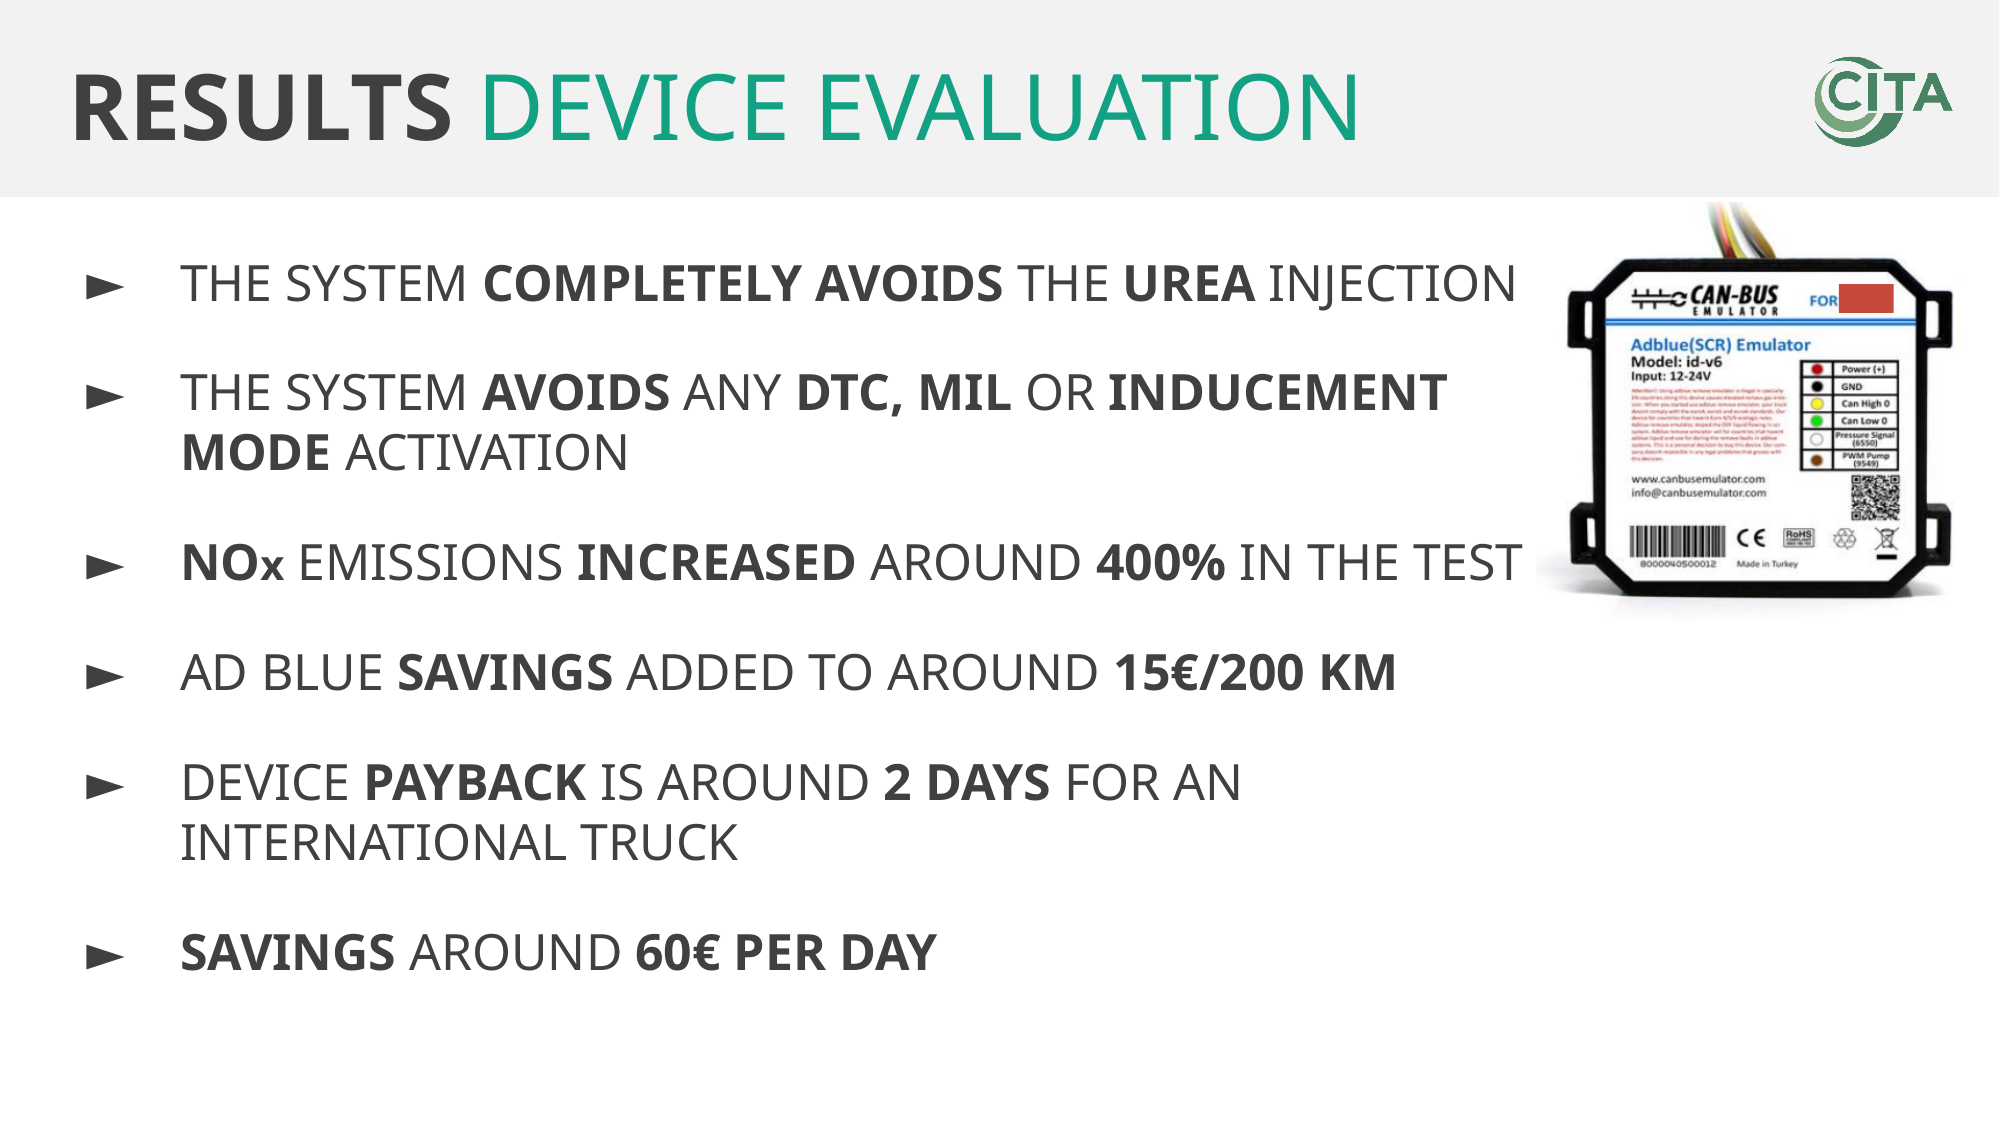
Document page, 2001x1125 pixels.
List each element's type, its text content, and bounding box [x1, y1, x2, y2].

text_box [1536, 202, 1975, 621]
text_box [0, 0, 2000, 198]
picture [1791, 22, 1975, 175]
text_box RESULTS DEVICE EVALUATION [68, 48, 1791, 159]
text_box THE SYSTEM completely AVOIDS THE UREA INJECTION THE SYSTEM AVOIDS ANY DTC, MIL OR INDUCEMENT MODE ACTIVATION Nox emissions increased around 400% in the test Ad blue savings added to around 15€/200 km Device payback is around 2 days for an international truck Savings around 60€ per day [68, 233, 1576, 1000]
